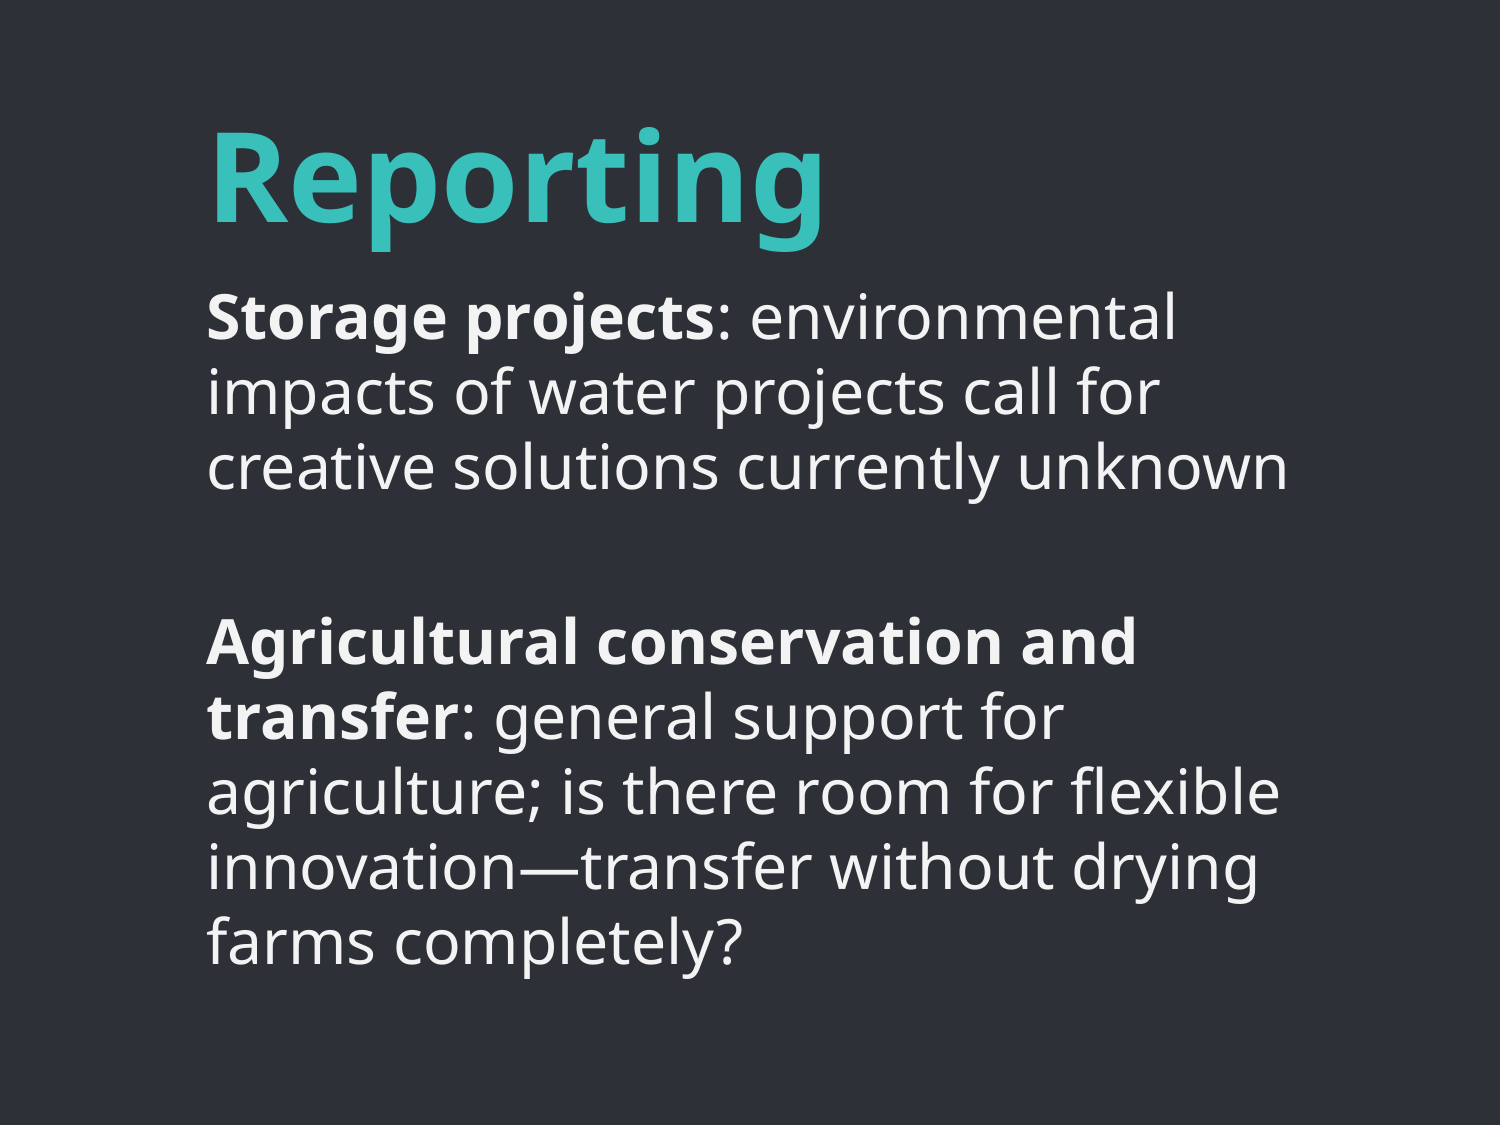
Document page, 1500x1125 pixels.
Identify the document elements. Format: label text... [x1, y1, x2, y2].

title Reporting [191, 109, 1317, 262]
list Storage projects: environmental impacts of water projects call for creative solutions currently unknown Agricultural conservation and transfer: general support for agriculture; is there room for flexible innovation—transfer without drying farms completely? [191, 262, 1317, 1078]
